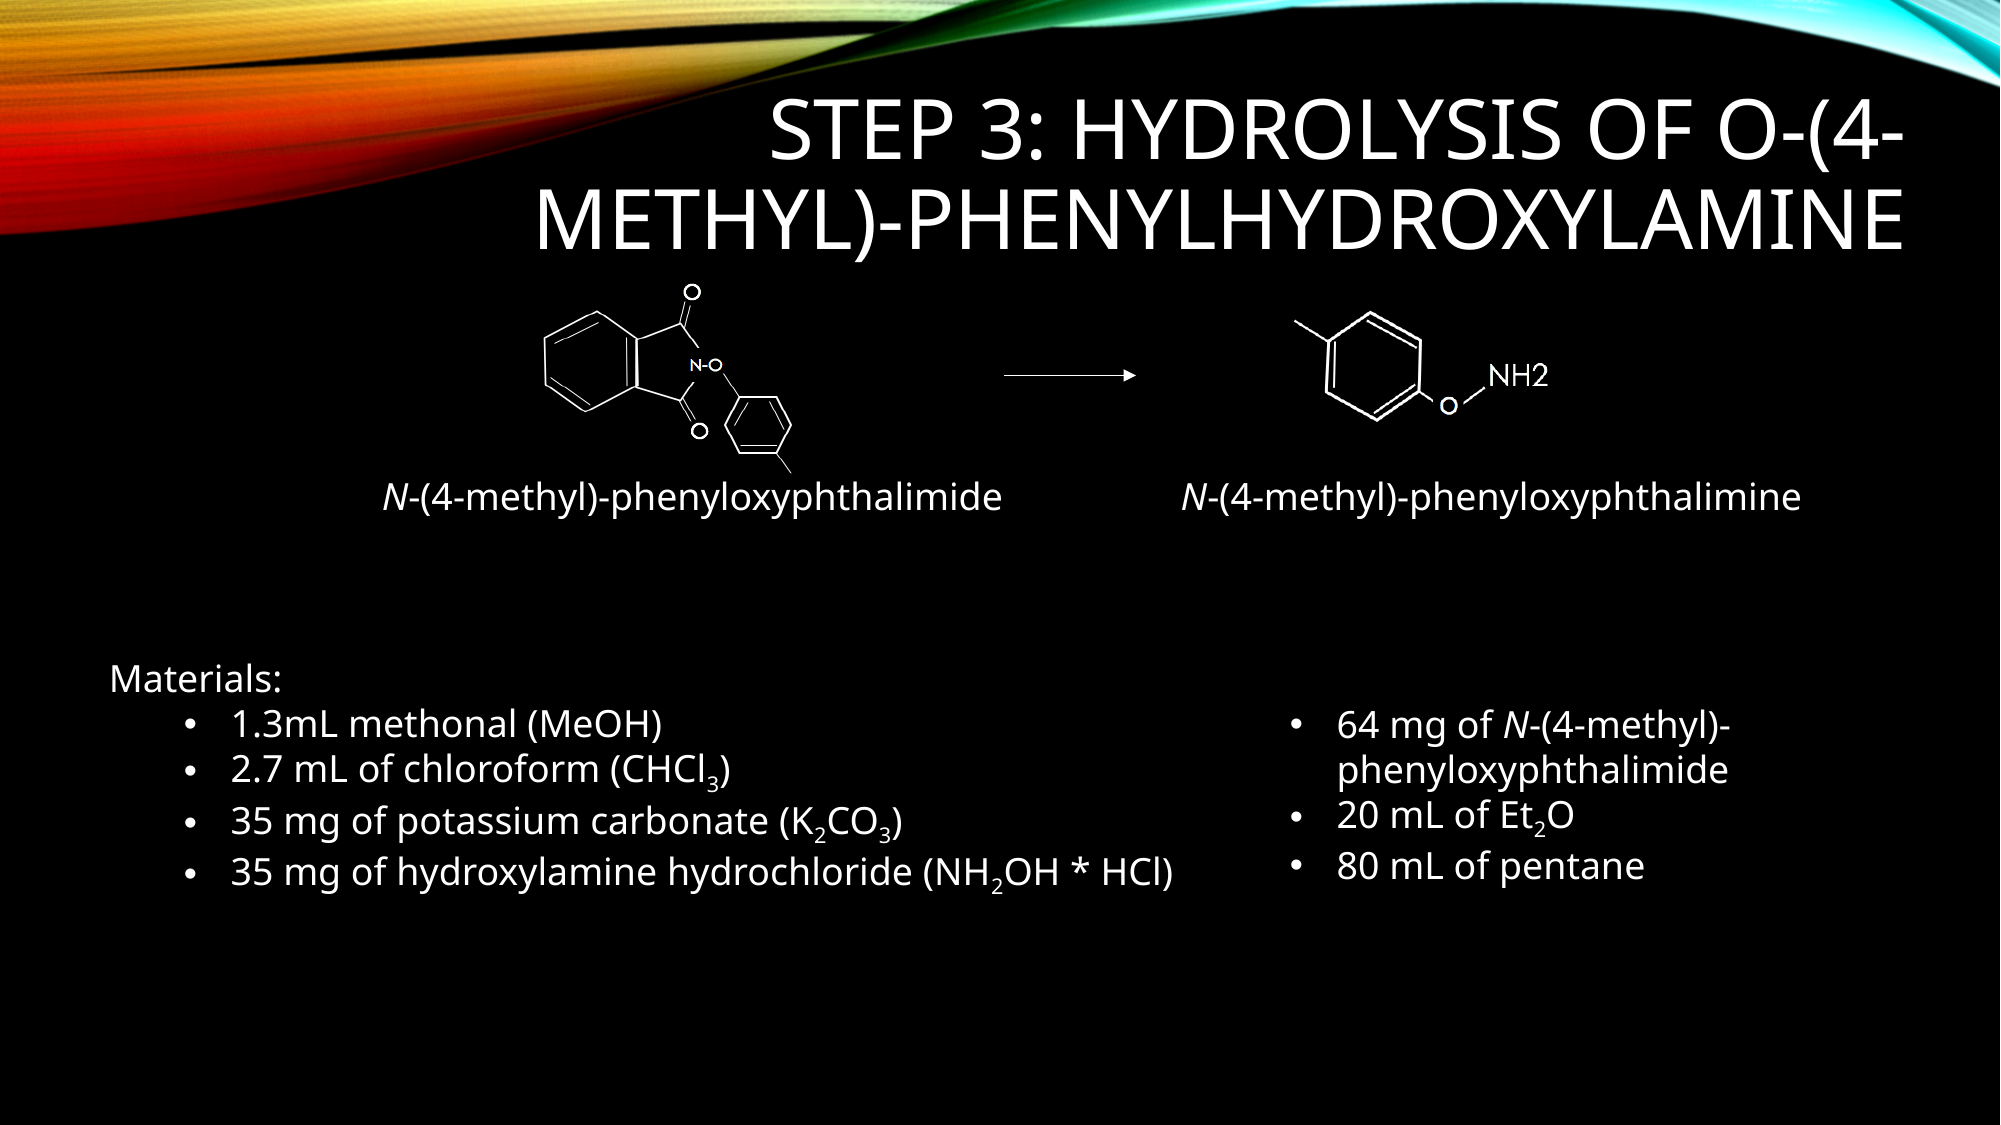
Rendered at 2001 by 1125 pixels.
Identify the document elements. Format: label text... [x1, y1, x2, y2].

text_box Materials: 1.3mL methonal (MeOH) 2.7 mL of chloroform (CHCl3) 35 mg of potassium carbonate (K2CO3) 35 mg of hydroxylamine hydrochloride (NH2OH * HCl) [93, 648, 1845, 997]
picture [1256, 283, 1560, 429]
title Step 3: Hydrolysis of O-(4-methyl)-phenylhydroxylamine [509, 71, 1922, 284]
text_box 64 mg of N-(4-methyl)-phenyloxyphthalimide 20 mL of Et2O 80 mL of pentane [1200, 693, 1799, 940]
picture [0, 0, 2000, 237]
picture [503, 265, 803, 483]
text_box N-(4-methyl)-phenyloxyphthalimide N-(4-methyl)-phenyloxyphthalimine [367, 465, 1922, 525]
